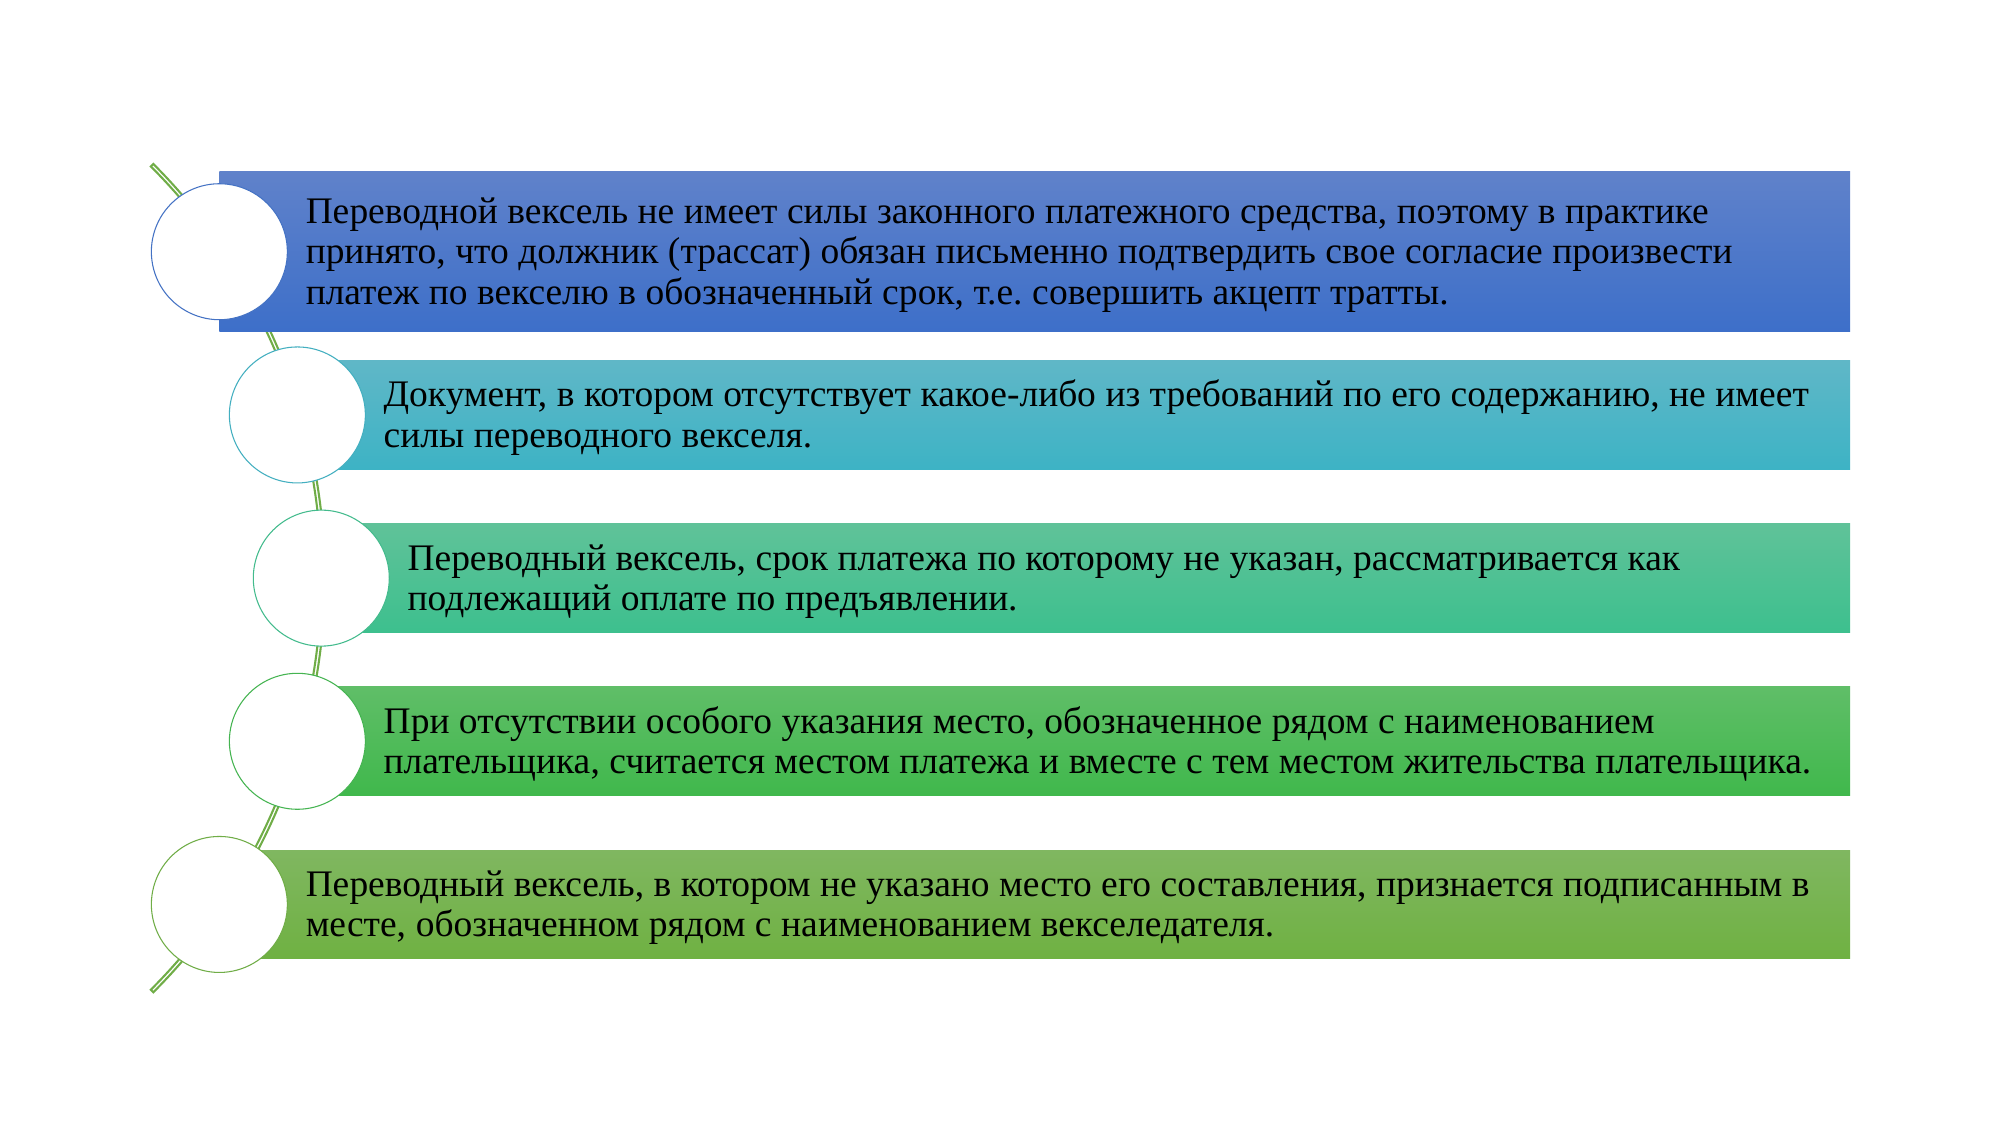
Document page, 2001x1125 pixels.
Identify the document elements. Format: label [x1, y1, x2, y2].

list [137, 142, 1863, 1014]
